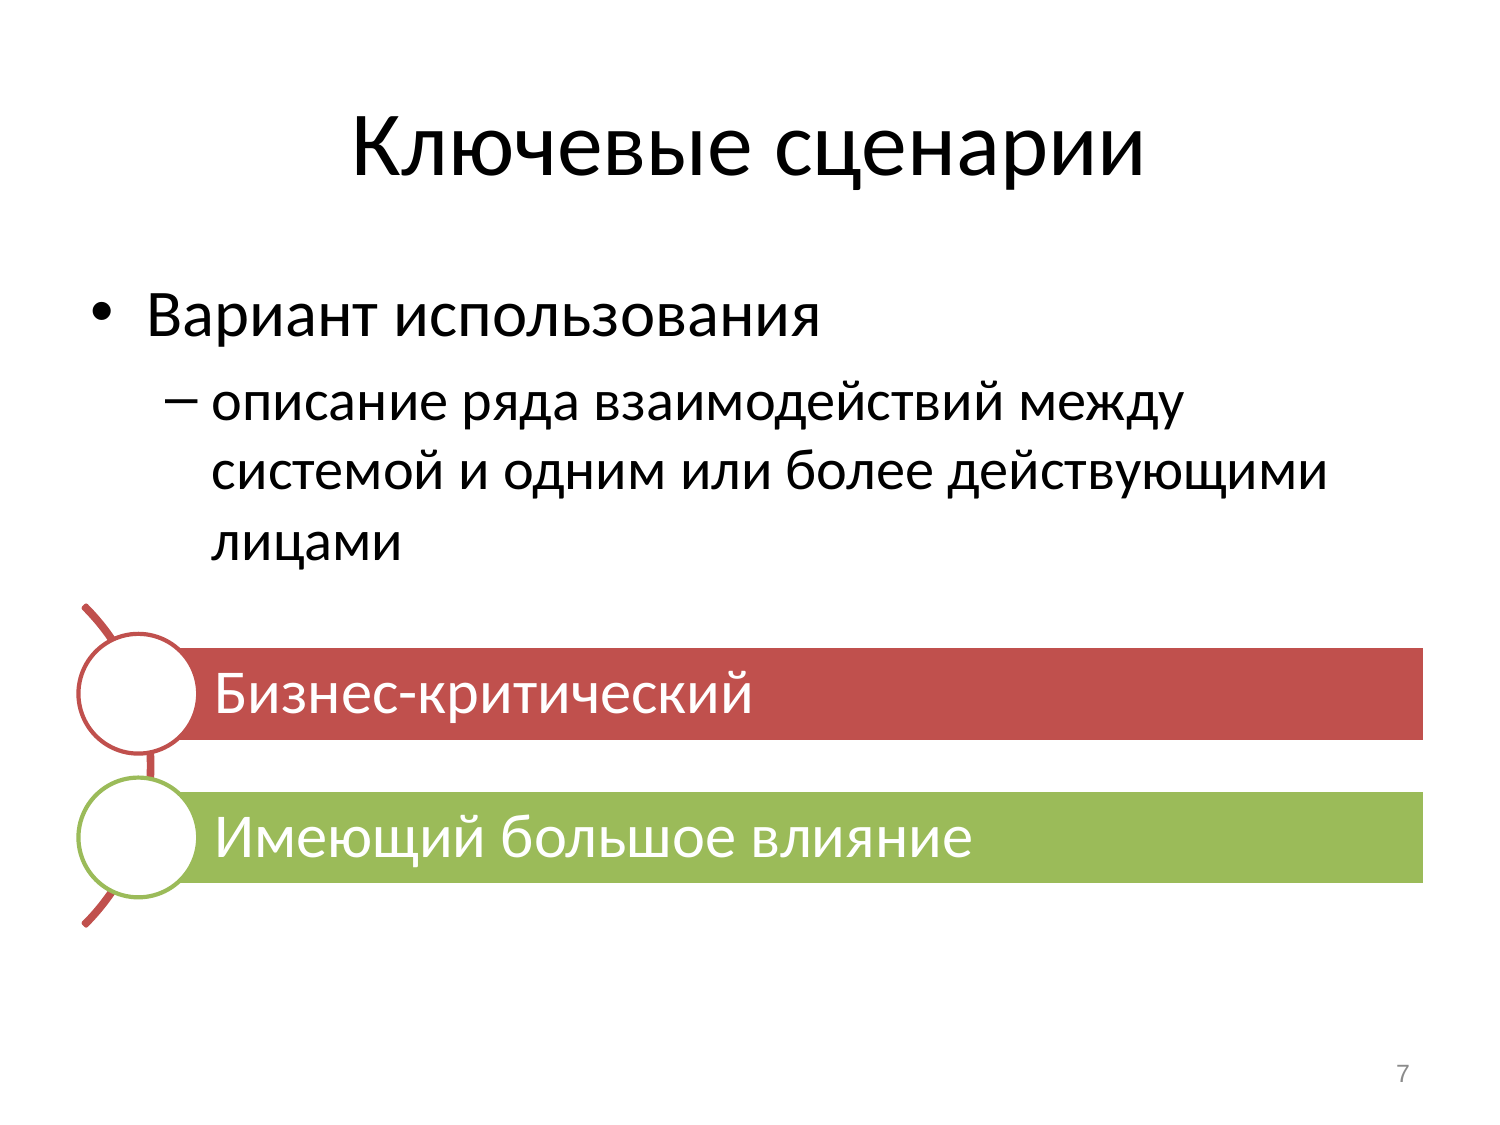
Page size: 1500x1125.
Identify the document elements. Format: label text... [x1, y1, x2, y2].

slide_number 7 [1074, 1042, 1425, 1103]
list Вариант использования описание ряда взаимодействий между системой и одним или более действующими лицами [75, 262, 1425, 597]
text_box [76, 597, 1427, 934]
title Ключевые сценарии [75, 45, 1425, 233]
